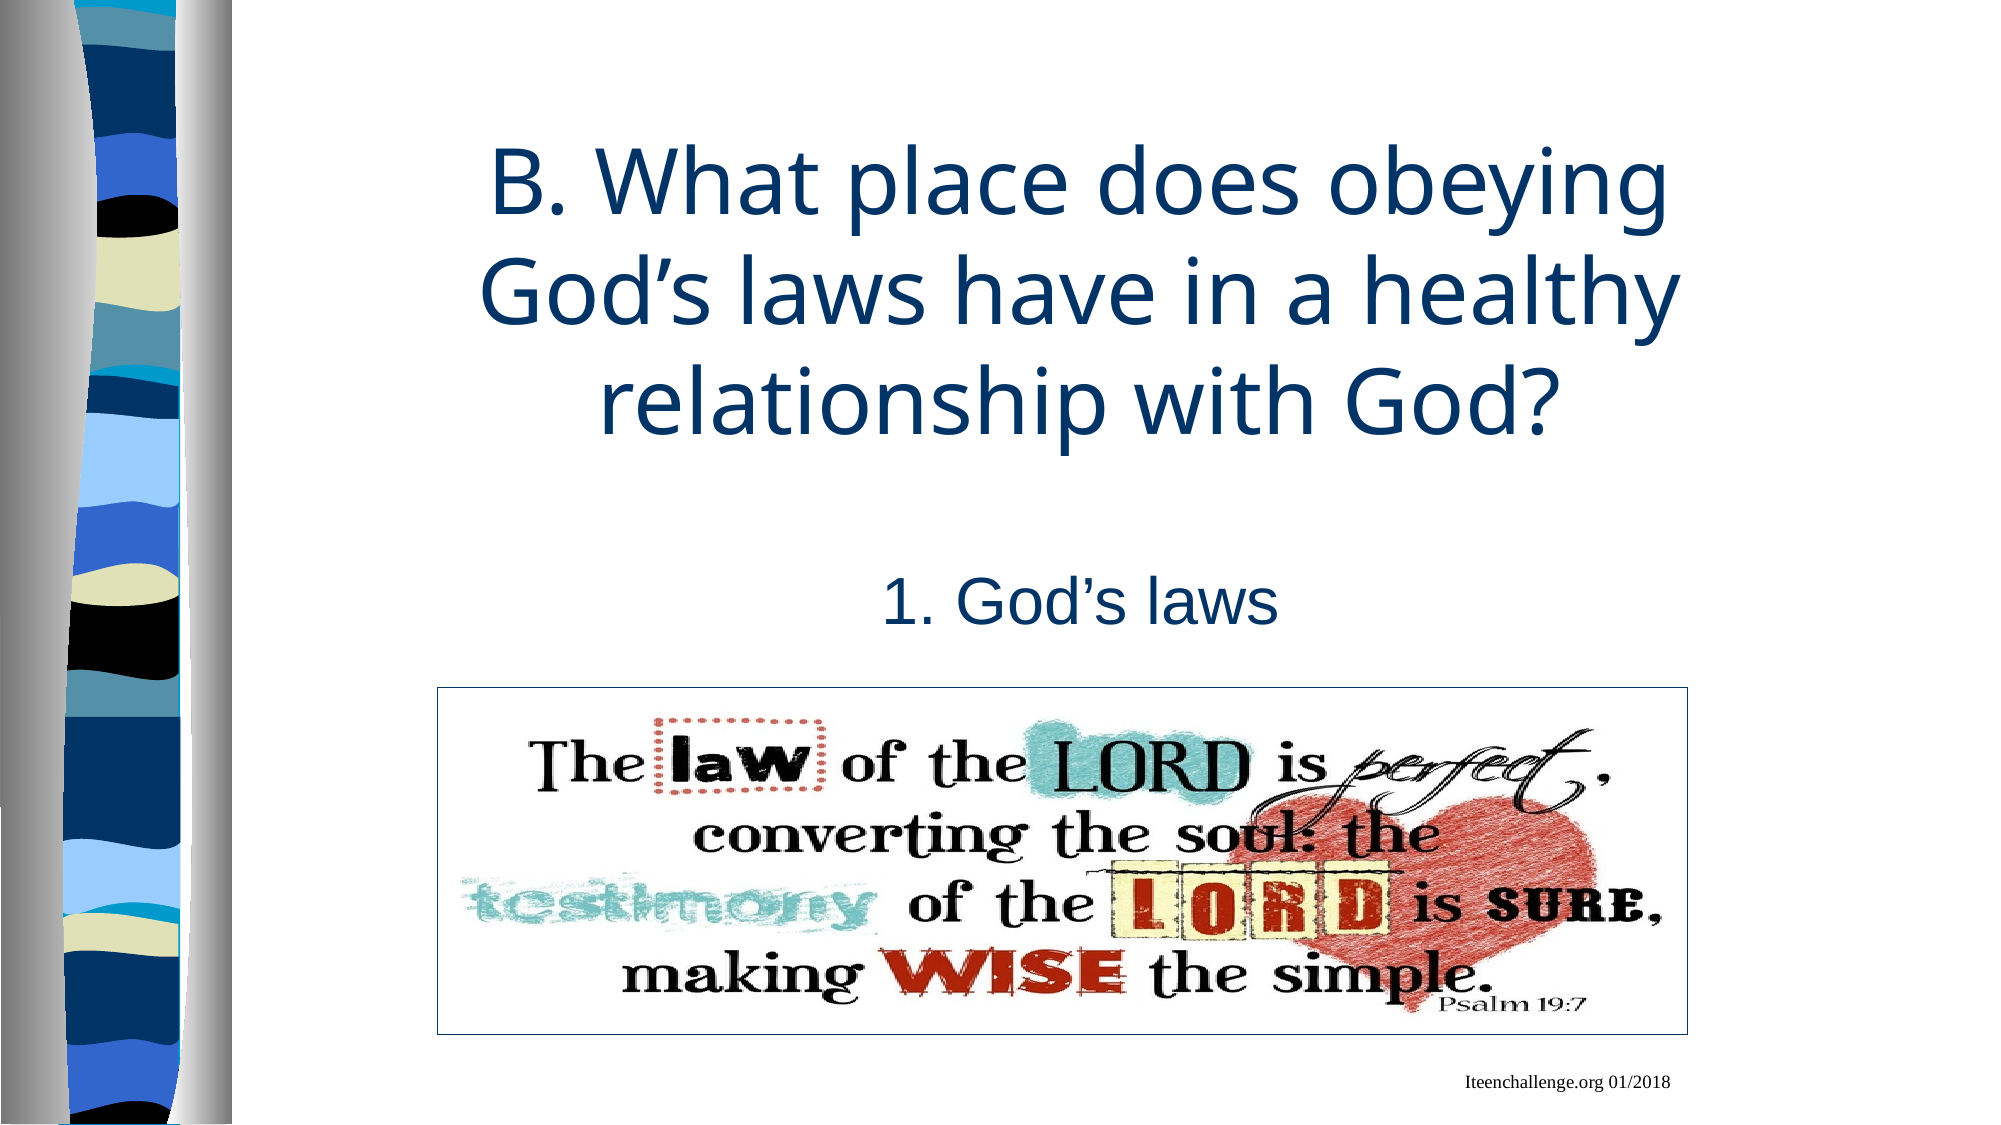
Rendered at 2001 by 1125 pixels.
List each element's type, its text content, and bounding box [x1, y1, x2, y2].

list 1. God’s laws [462, 549, 1700, 675]
title B. What place does obeying God’s laws have in a healthy relationship with God? [442, 75, 1718, 500]
text_box Iteenchallenge.org 01/2018 [1449, 1062, 1713, 1100]
picture [437, 687, 1688, 1035]
